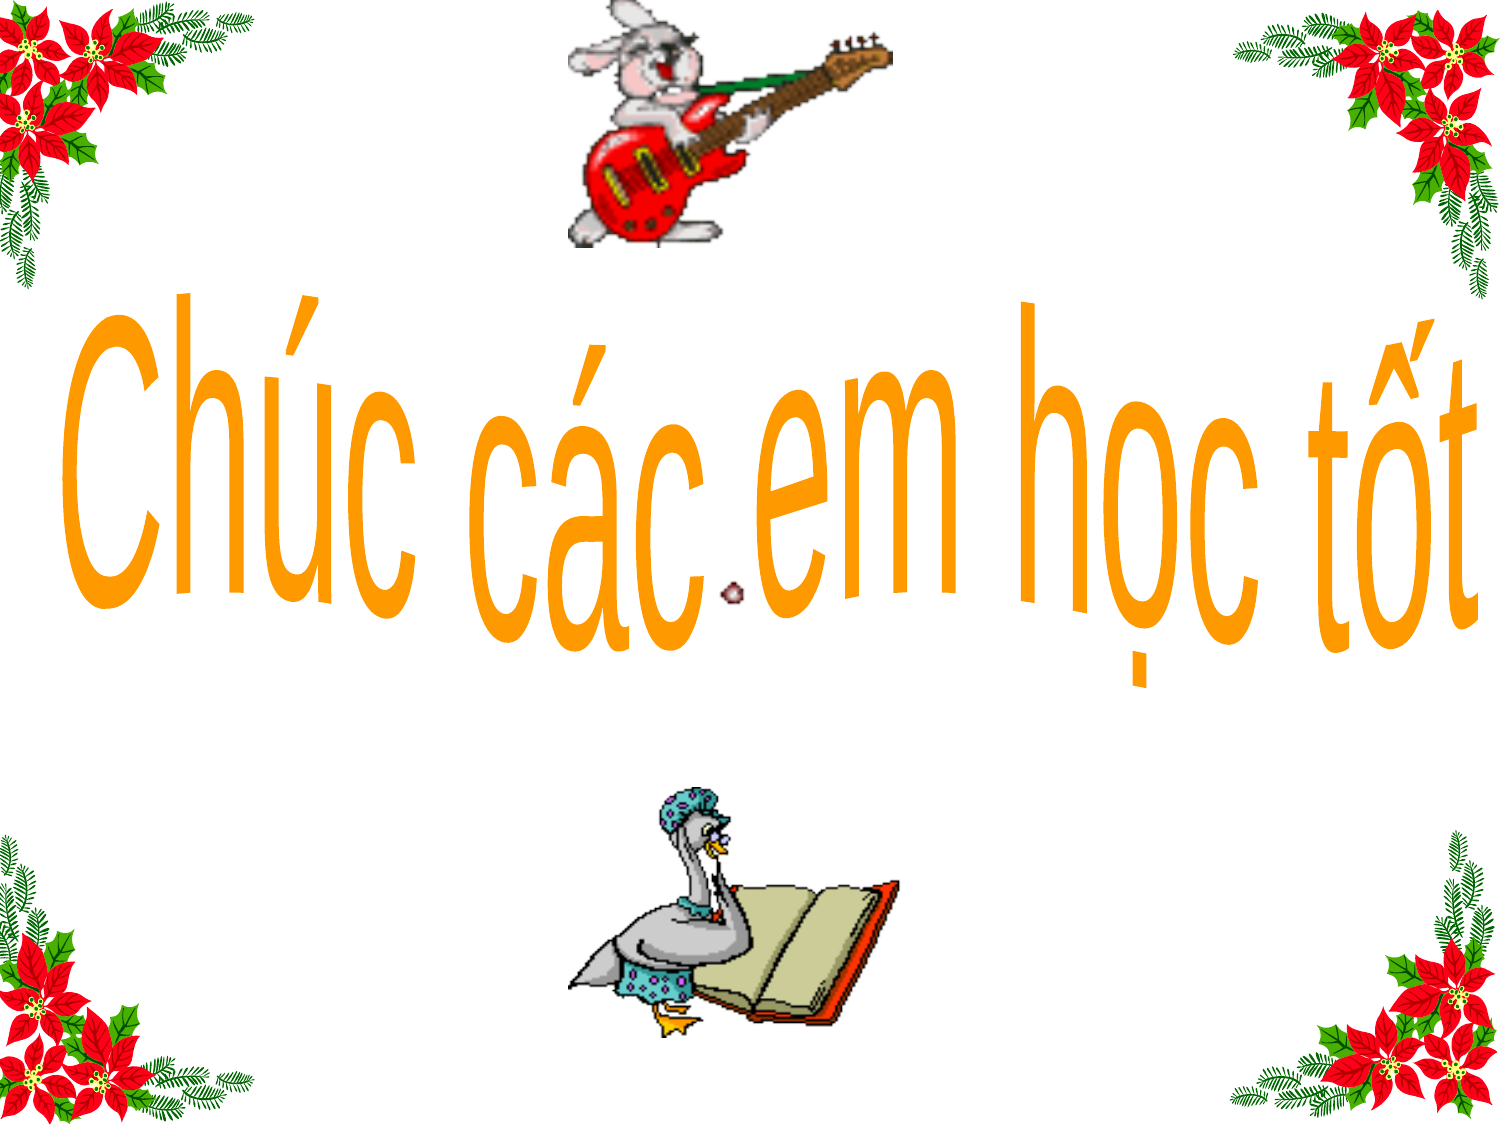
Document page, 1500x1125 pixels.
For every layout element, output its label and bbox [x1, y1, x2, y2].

picture [0, 845, 267, 1114]
picture [1229, 829, 1498, 1120]
picture [0, 0, 255, 290]
picture [567, 787, 904, 1038]
picture [567, 0, 973, 612]
picture [1220, 20, 1500, 289]
